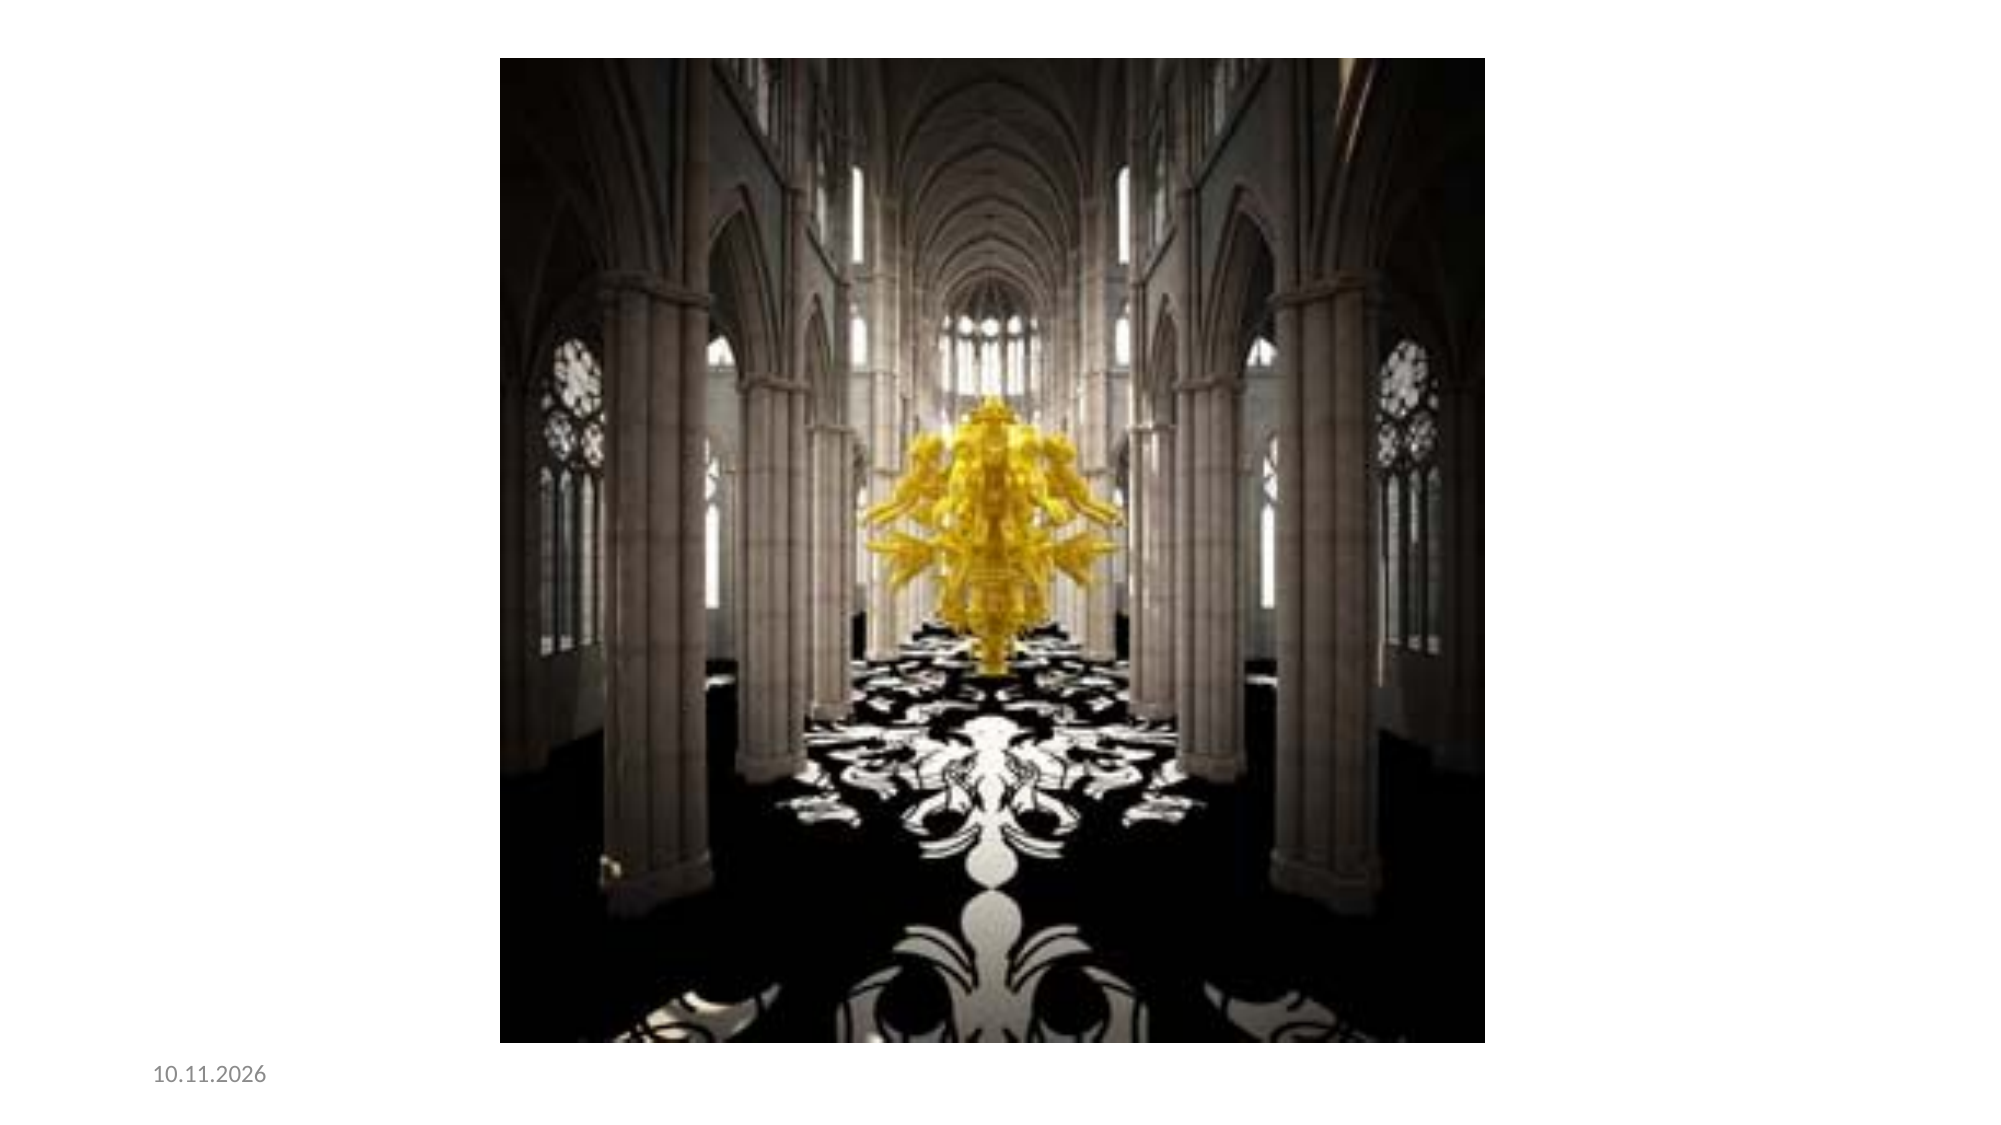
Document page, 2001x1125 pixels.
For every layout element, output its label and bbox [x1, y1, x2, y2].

list [500, 58, 1485, 1043]
slide_number [137, 1042, 588, 1103]
